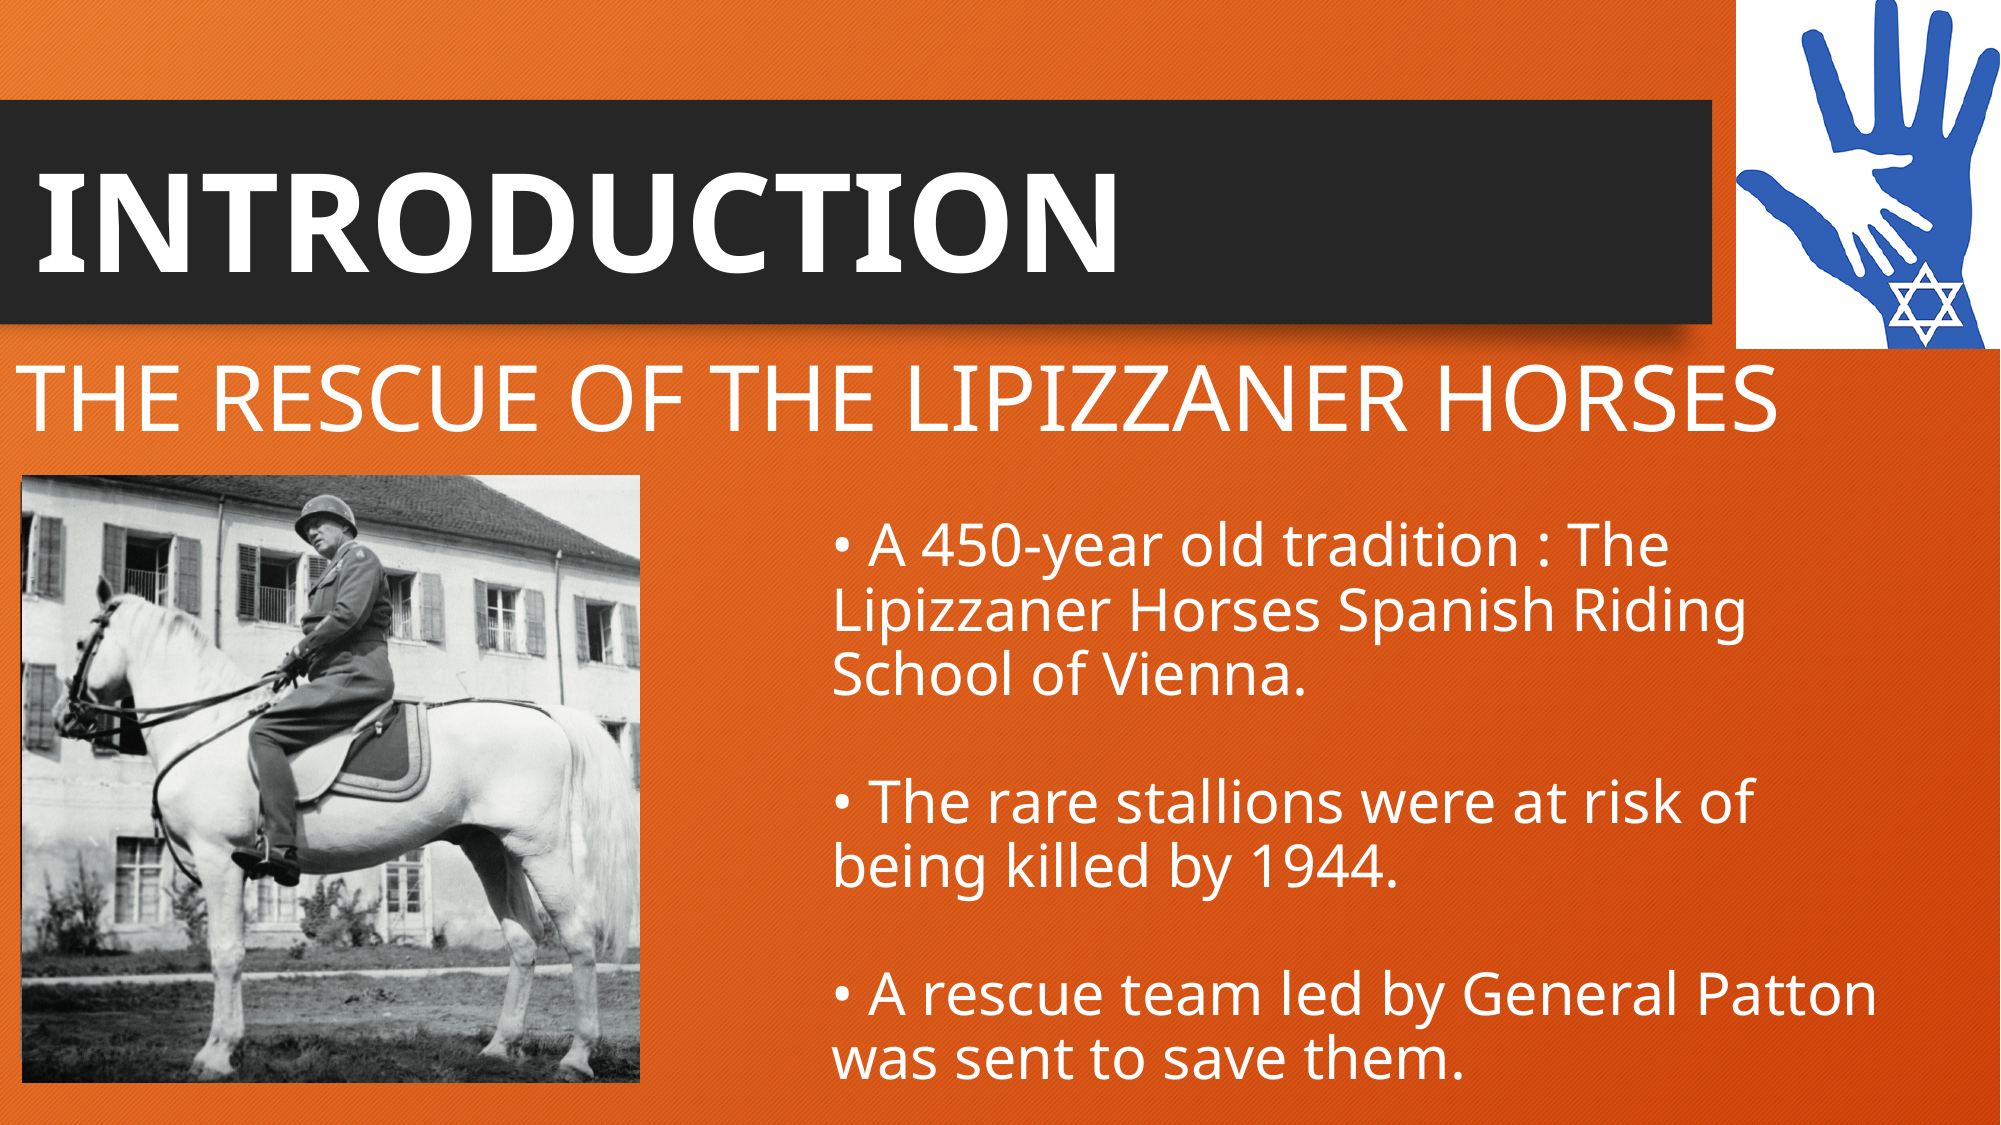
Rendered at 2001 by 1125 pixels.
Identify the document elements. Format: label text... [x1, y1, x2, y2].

picture [20, 475, 641, 1083]
text_box • A 450-year old tradition : The Lipizzaner Horses Spanish Riding School of Vienna. • The rare stallions were at risk of being killed by 1944. • A rescue team led by General Patton was sent to save them. [815, 508, 1915, 1105]
text_box INTRODUCTION [20, 127, 1699, 328]
text_box THE RESCUE OF THE LIPIZZANER HORSES [0, 328, 1940, 476]
picture [1736, 0, 2000, 350]
